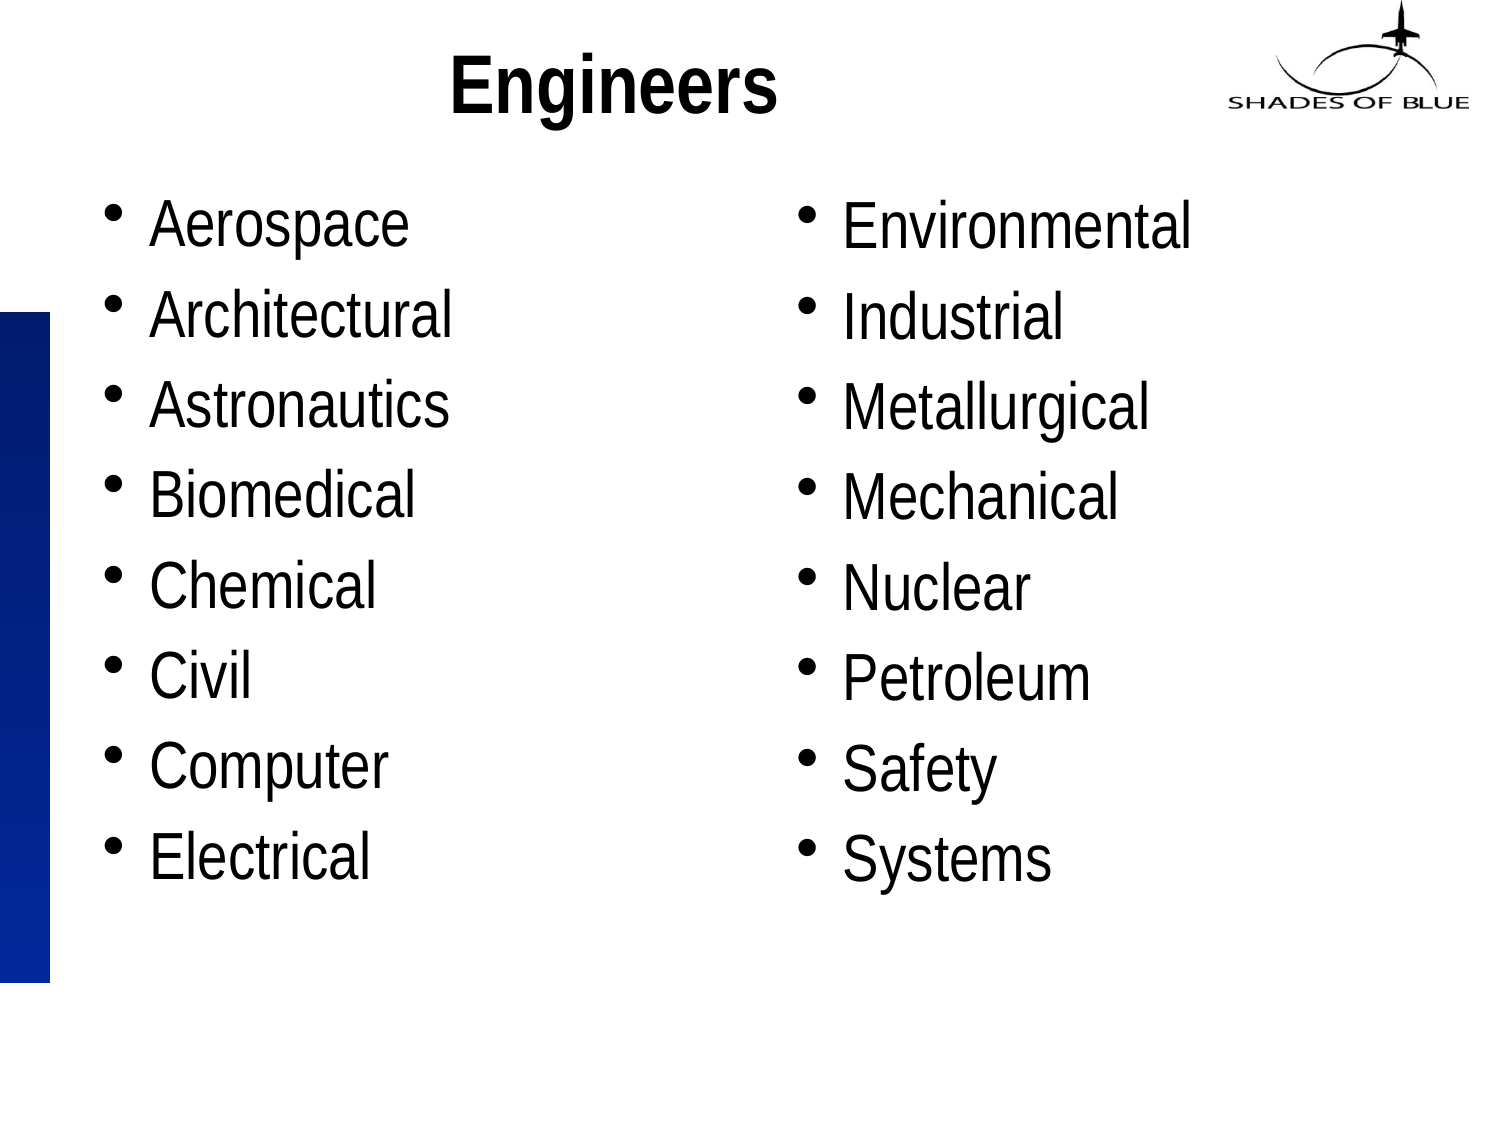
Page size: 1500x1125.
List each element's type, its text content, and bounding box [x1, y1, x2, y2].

list Environmental Industrial Metallurgical Mechanical Nuclear Petroleum Safety Systems [781, 185, 1450, 861]
list Aerospace Architectural Astronautics Biomedical Chemical Civil Computer Electrical [87, 183, 757, 859]
title Engineers [164, 28, 1065, 147]
picture [1228, 0, 1469, 109]
